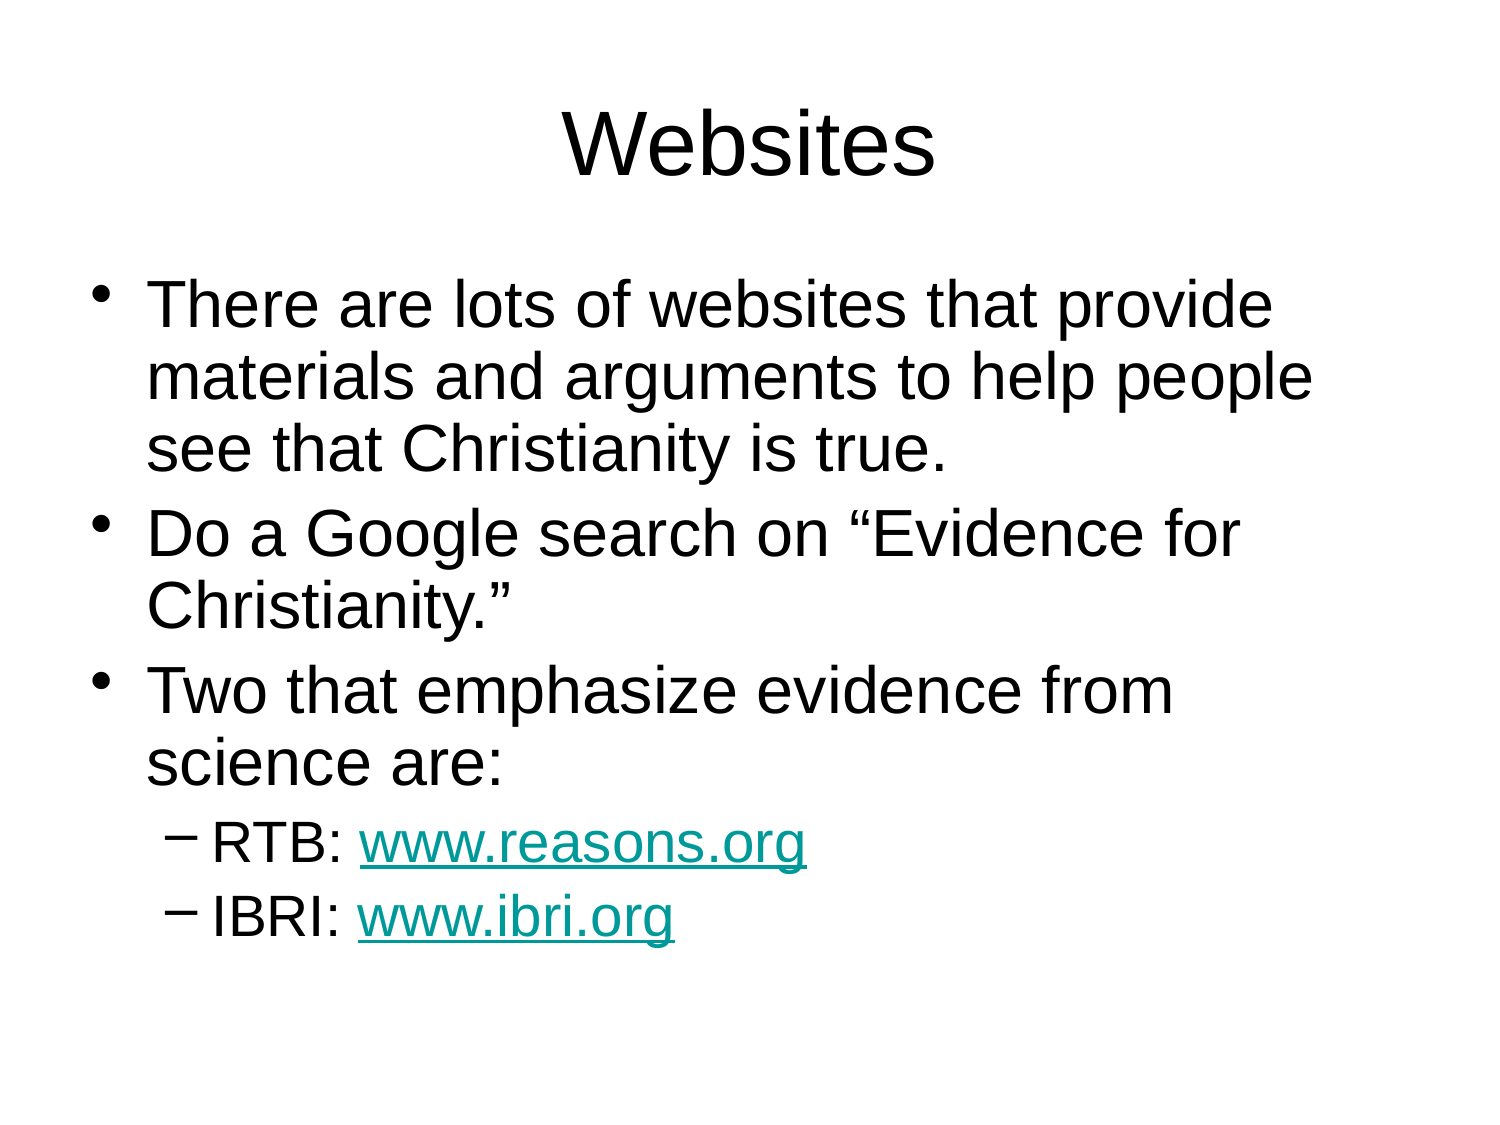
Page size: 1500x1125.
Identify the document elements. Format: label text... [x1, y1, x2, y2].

list There are lots of websites that provide materials and arguments to help people see that Christianity is true. Do a Google search on “Evidence for Christianity.” Two that emphasize evidence from science are: RTB: www.reasons.org IBRI: www.ibri.org [75, 262, 1425, 1005]
title Websites [75, 45, 1425, 233]
